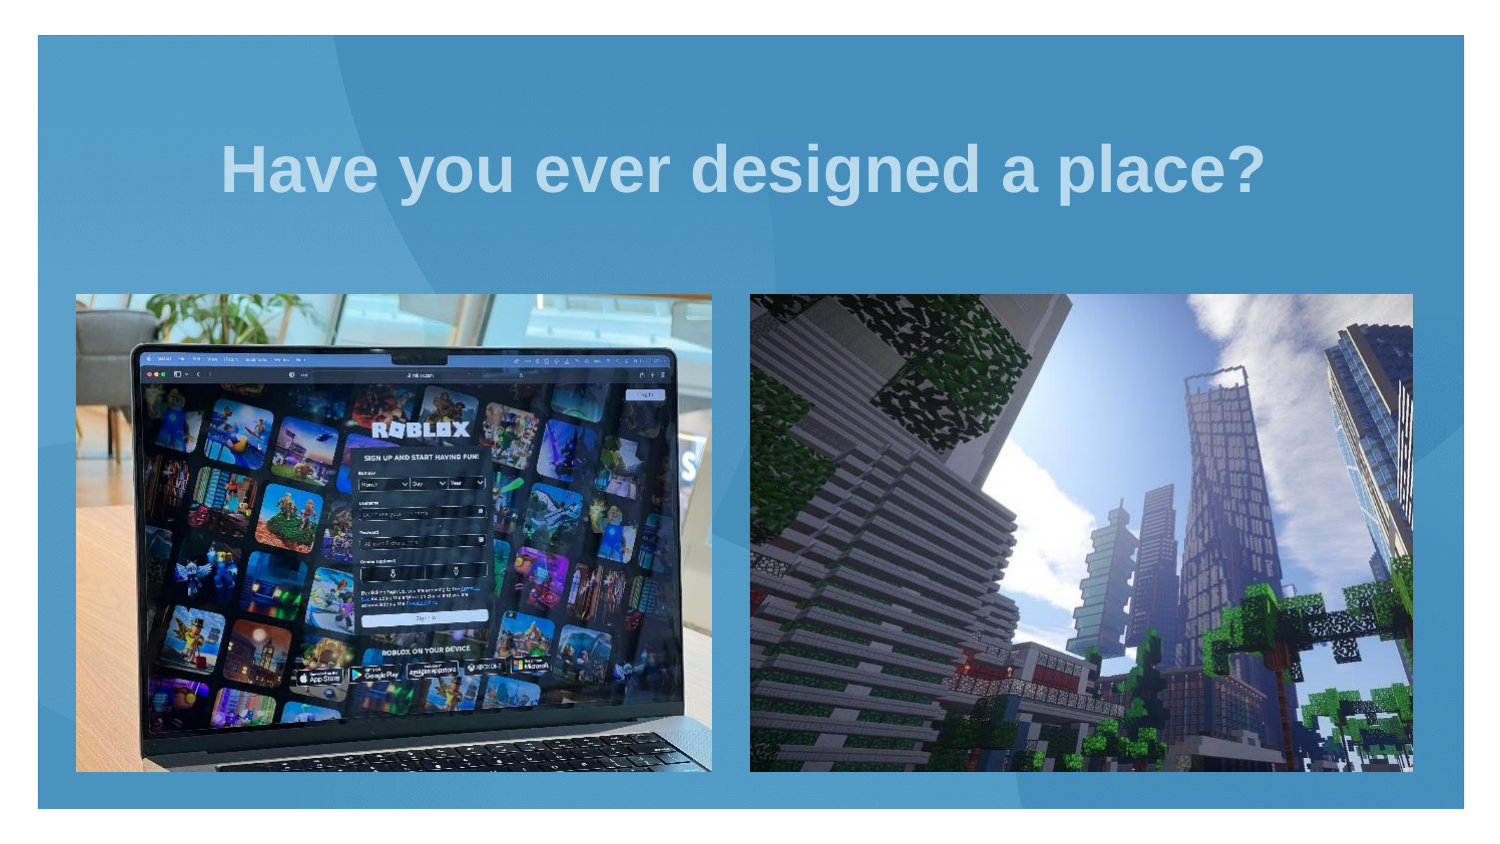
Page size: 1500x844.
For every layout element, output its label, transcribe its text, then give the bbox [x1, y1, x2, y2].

list Have you ever designed a place? [76, 117, 1413, 218]
picture [0, 0, 1500, 844]
